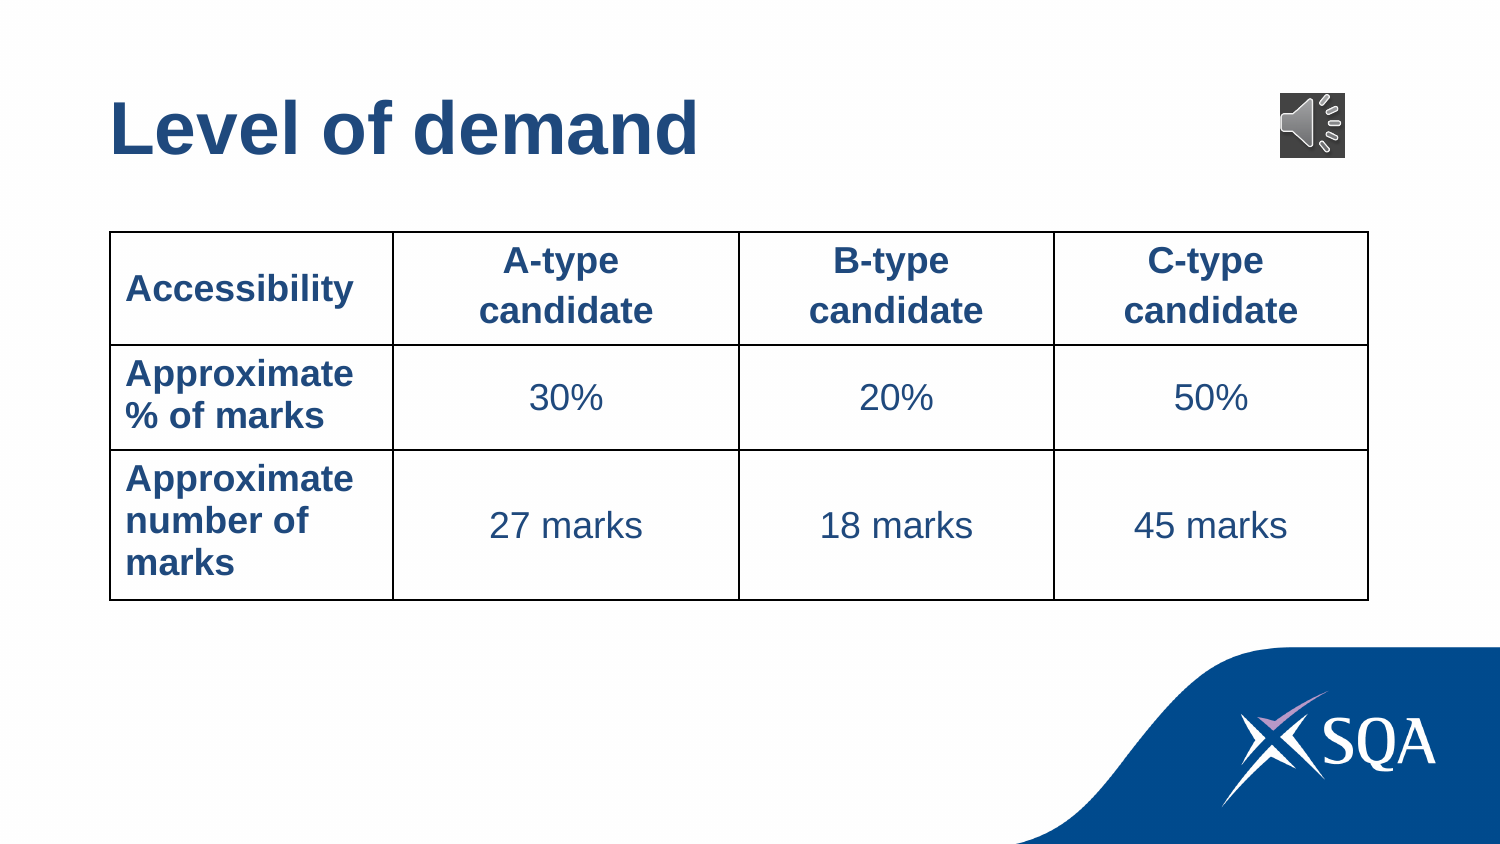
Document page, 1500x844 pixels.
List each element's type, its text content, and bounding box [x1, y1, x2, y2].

table_header C-type candidate [1055, 233, 1367, 344]
table_cell Approximate number of marks [111, 451, 392, 599]
table_cell 27 marks [394, 451, 738, 599]
table_header A-type candidate [394, 233, 738, 344]
table_header B-type candidate [740, 233, 1053, 344]
table_cell 45 marks [1055, 451, 1367, 599]
table_cell 50% [1055, 346, 1367, 449]
table_header Accessibility [111, 233, 392, 344]
table_cell 30% [394, 346, 738, 449]
table_cell Approximate % of marks [111, 346, 392, 449]
table_cell 18 marks [740, 451, 1053, 599]
table_cell 20% [740, 346, 1053, 449]
title Level of demand [94, 72, 1412, 229]
picture [0, 0, 1500, 844]
